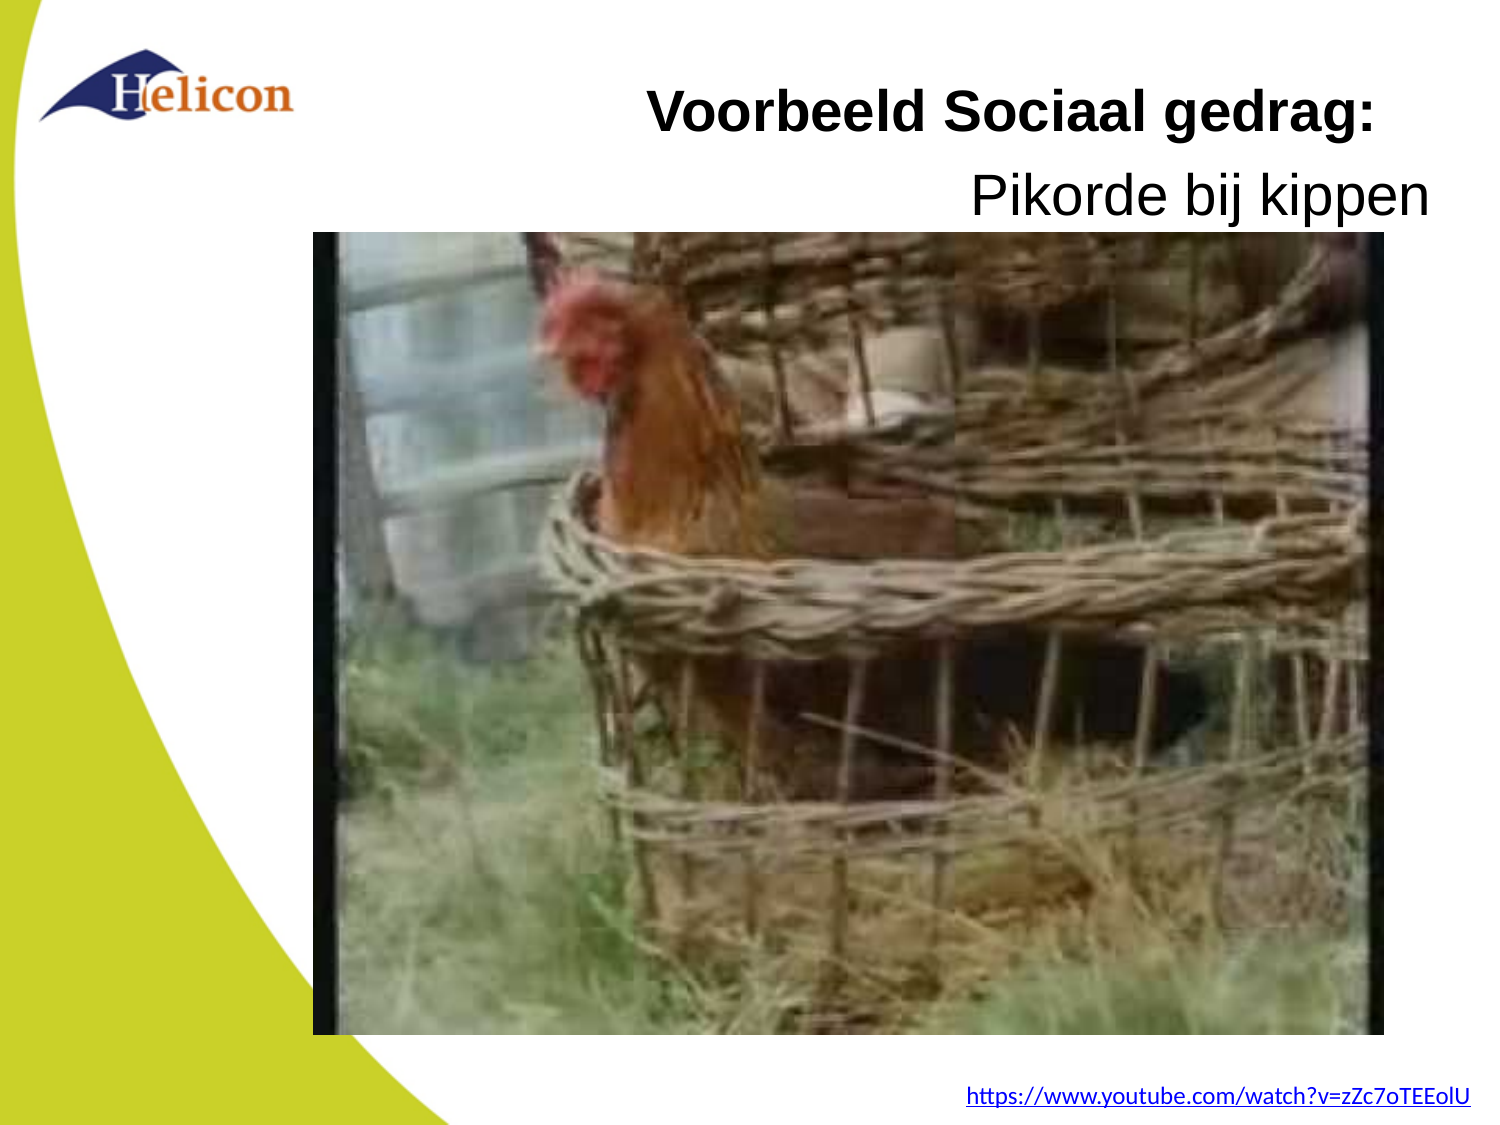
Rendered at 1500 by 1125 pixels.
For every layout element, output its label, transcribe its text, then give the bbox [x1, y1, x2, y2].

text_box https://www.youtube.com/watch?v=zZc7oTEEolU [951, 1071, 1500, 1117]
title Voorbeeld Sociaal gedrag: [631, 54, 1415, 161]
list Pikorde bij kippen [955, 149, 1500, 244]
picture [0, 0, 1500, 1125]
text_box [312, 231, 1385, 1036]
